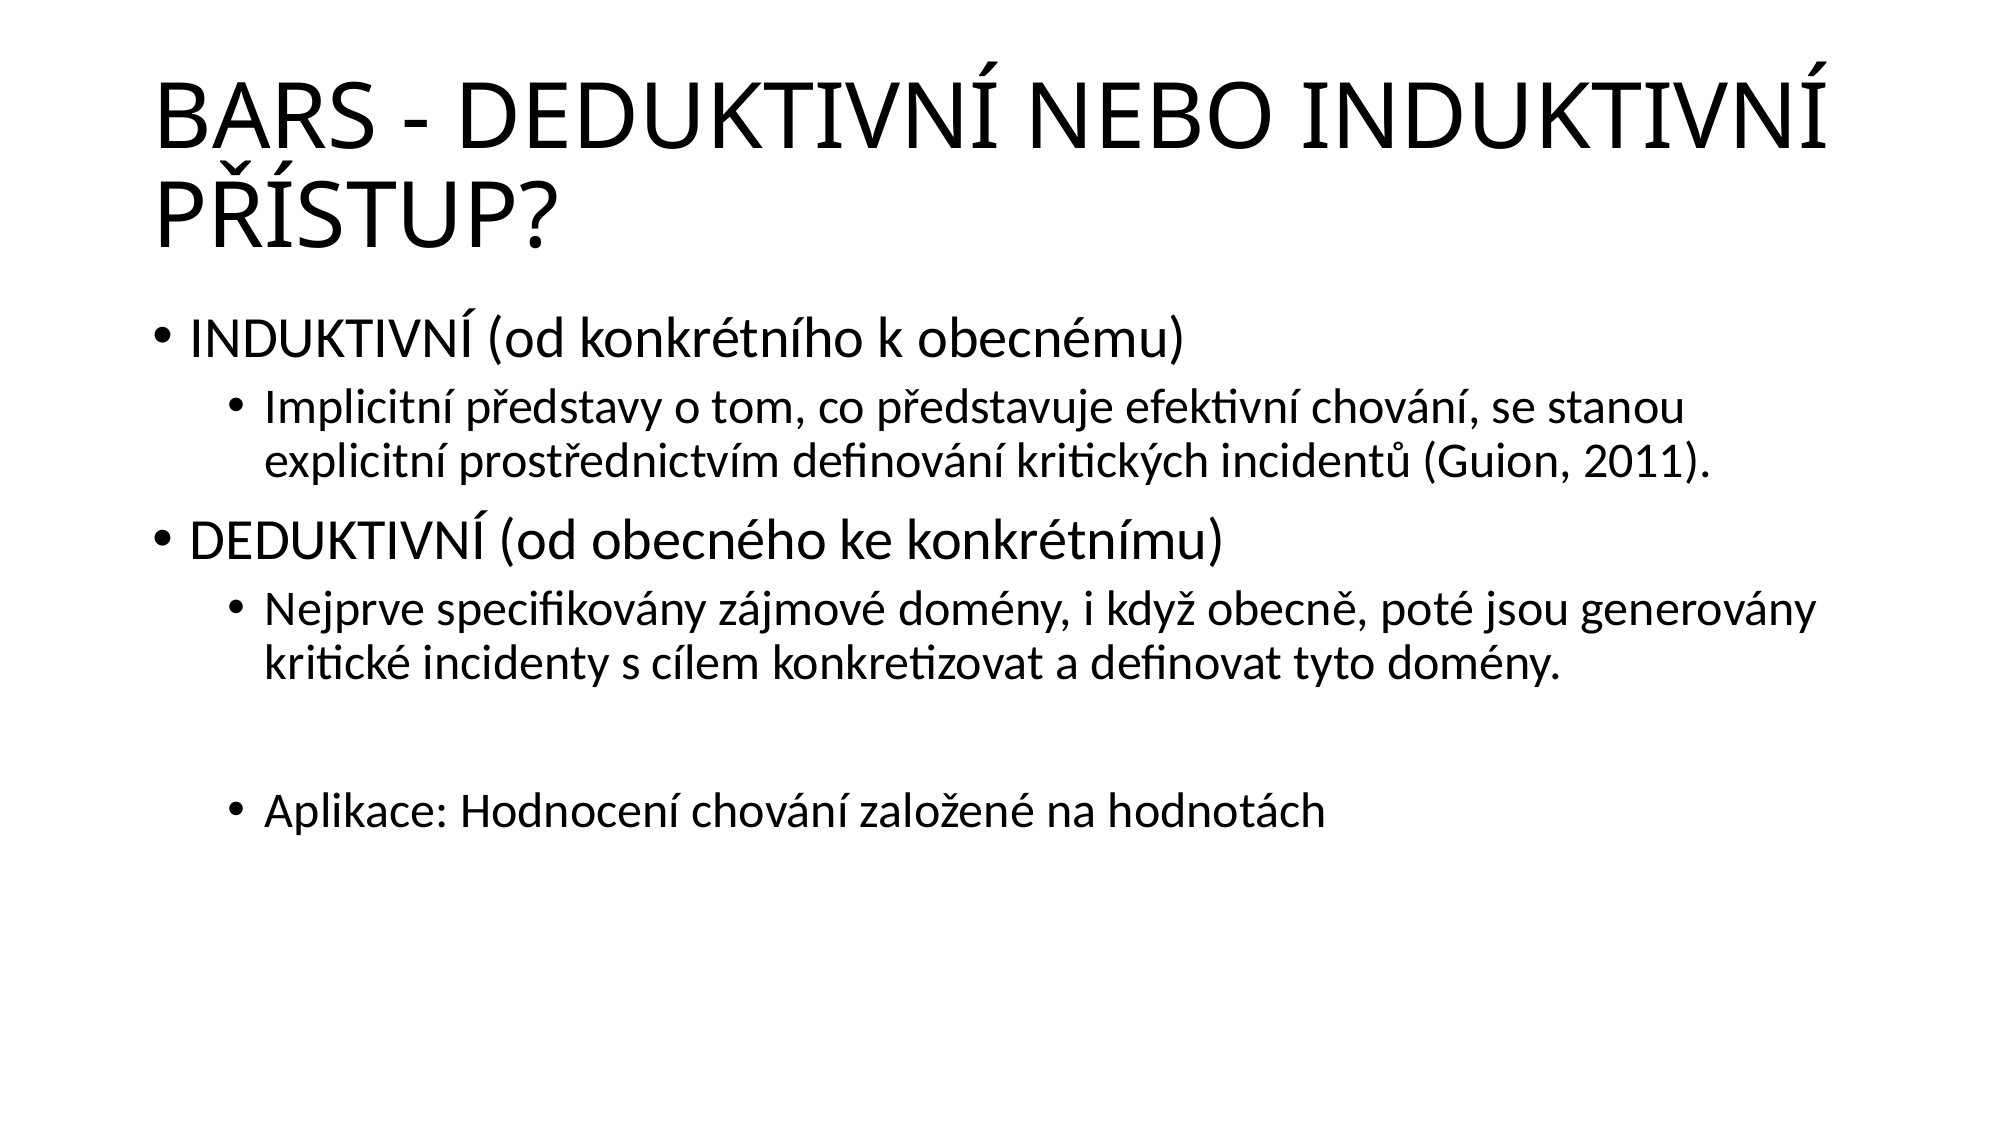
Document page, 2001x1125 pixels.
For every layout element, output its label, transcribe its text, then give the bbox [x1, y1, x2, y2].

list INDUKTIVNÍ (od konkrétního k obecnému) Implicitní představy o tom, co představuje efektivní chování, se stanou explicitní prostřednictvím definování kritických incidentů (Guion, 2011). DEDUKTIVNÍ (od obecného ke konkrétnímu) Nejprve specifikovány zájmové domény, i když obecně, poté jsou generovány kritické incidenty s cílem konkretizovat a definovat tyto domény. Aplikace: Hodnocení chování založené na hodnotách [137, 299, 1863, 1014]
title BARS - DEDUKTIVNÍ NEBO INDUKTIVNÍ PŘÍSTUP? [137, 59, 1863, 278]
